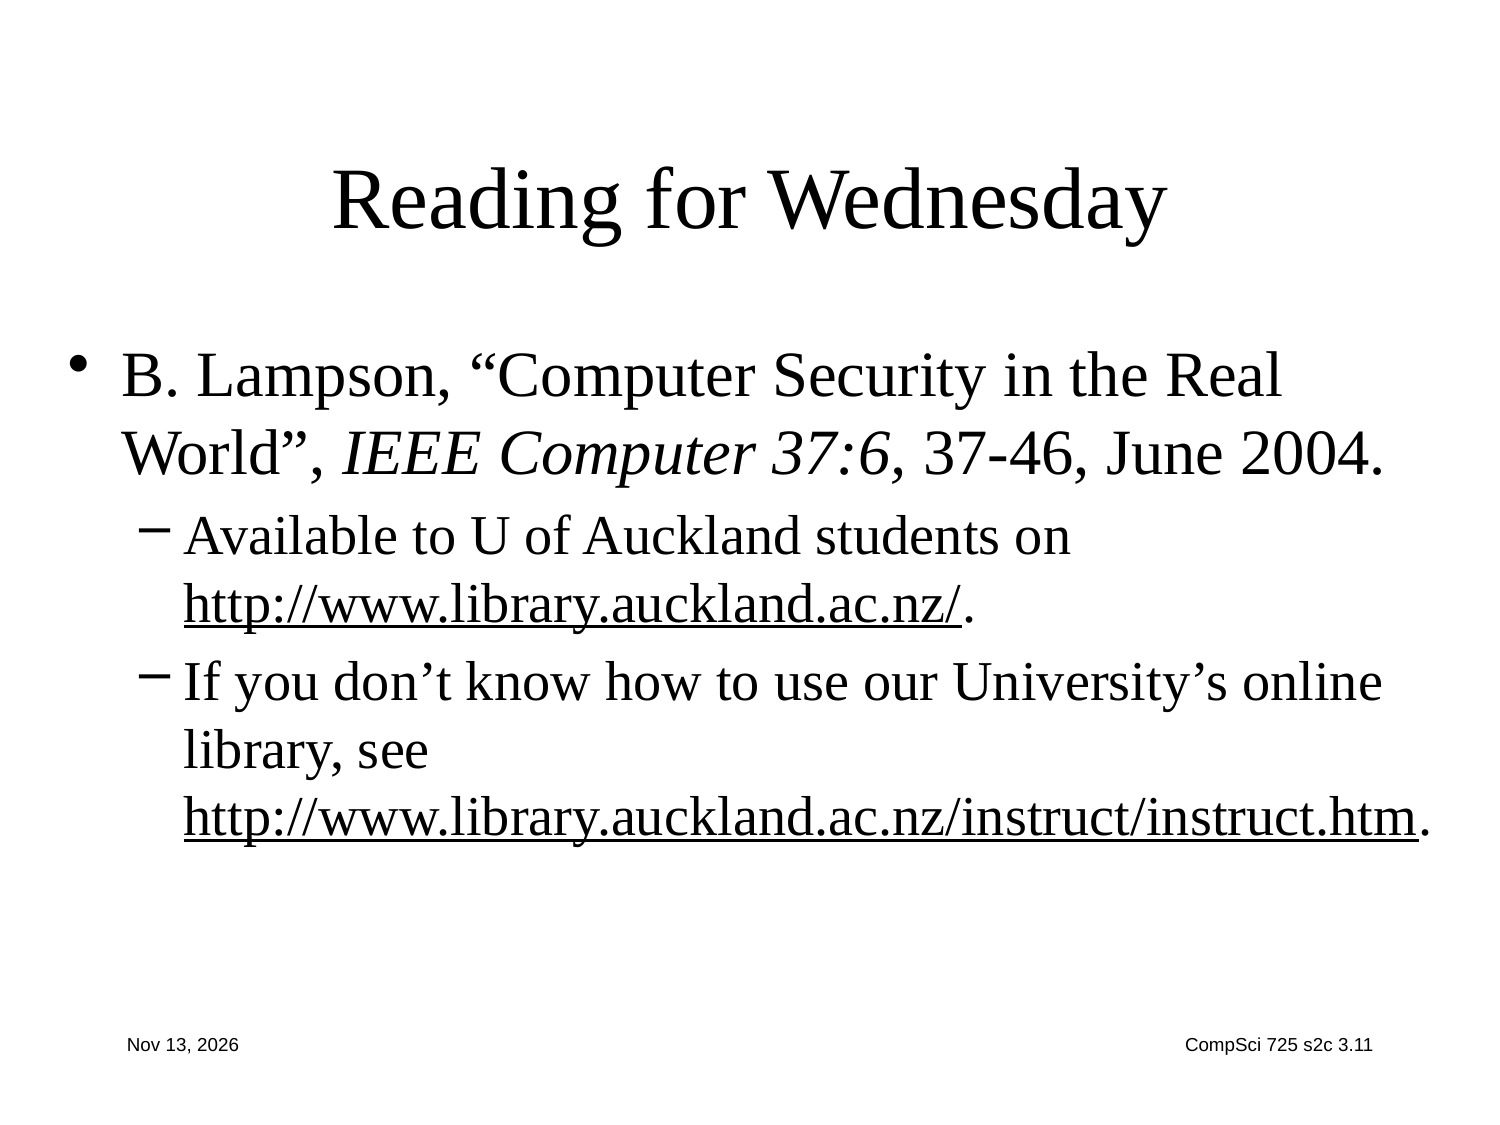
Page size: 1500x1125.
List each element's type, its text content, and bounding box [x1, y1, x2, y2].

title Reading for Wednesday [112, 99, 1388, 288]
slide_number CompSci 725 s2c 3.11 [1074, 1024, 1388, 1101]
slide_number 23-Jul-14 [112, 1024, 426, 1101]
list B. Lampson, “Computer Security in the Real World”, IEEE Computer 37:6, 37-46, June 2004. Available to U of Auckland students on http://www.library.auckland.ac.nz/. If you don’t know how to use our University’s online library, see http://www.library.auckland.ac.nz/instruct/instruct.htm. [53, 324, 1459, 1000]
